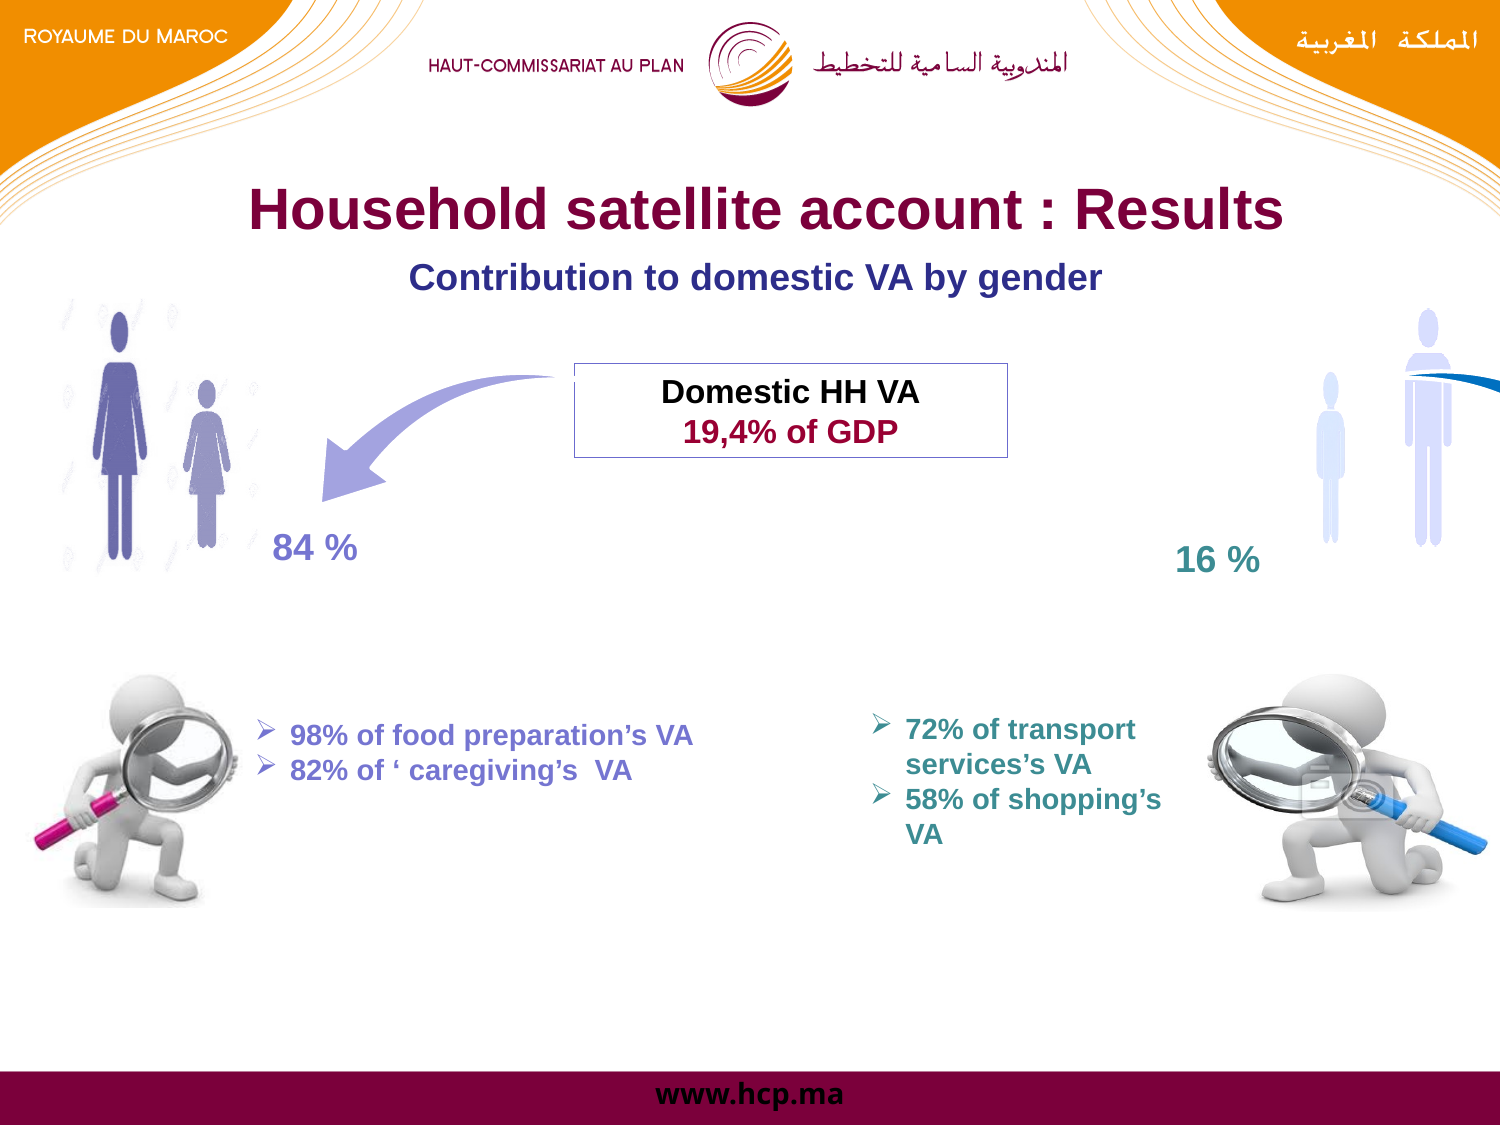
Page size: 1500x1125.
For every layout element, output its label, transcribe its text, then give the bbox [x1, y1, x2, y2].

text_box Household satellite account : Results [199, 164, 1336, 249]
picture [0, 0, 1500, 1125]
text_box 72% of transport services’s VA 58% of shopping’s VA [855, 703, 1180, 858]
text_box [317, 370, 587, 508]
text_box 98% of food preparation’s VA 82% of ‘ caregiving’s VA [255, 708, 727, 828]
text_box 84 % [257, 515, 388, 576]
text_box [972, 257, 1301, 552]
text_box Domestic HH VA 19,4% of GDP [574, 363, 967, 458]
text_box 16 % [1160, 559, 1260, 588]
text_box Contribution to domestic VA by gender [292, 246, 1219, 351]
